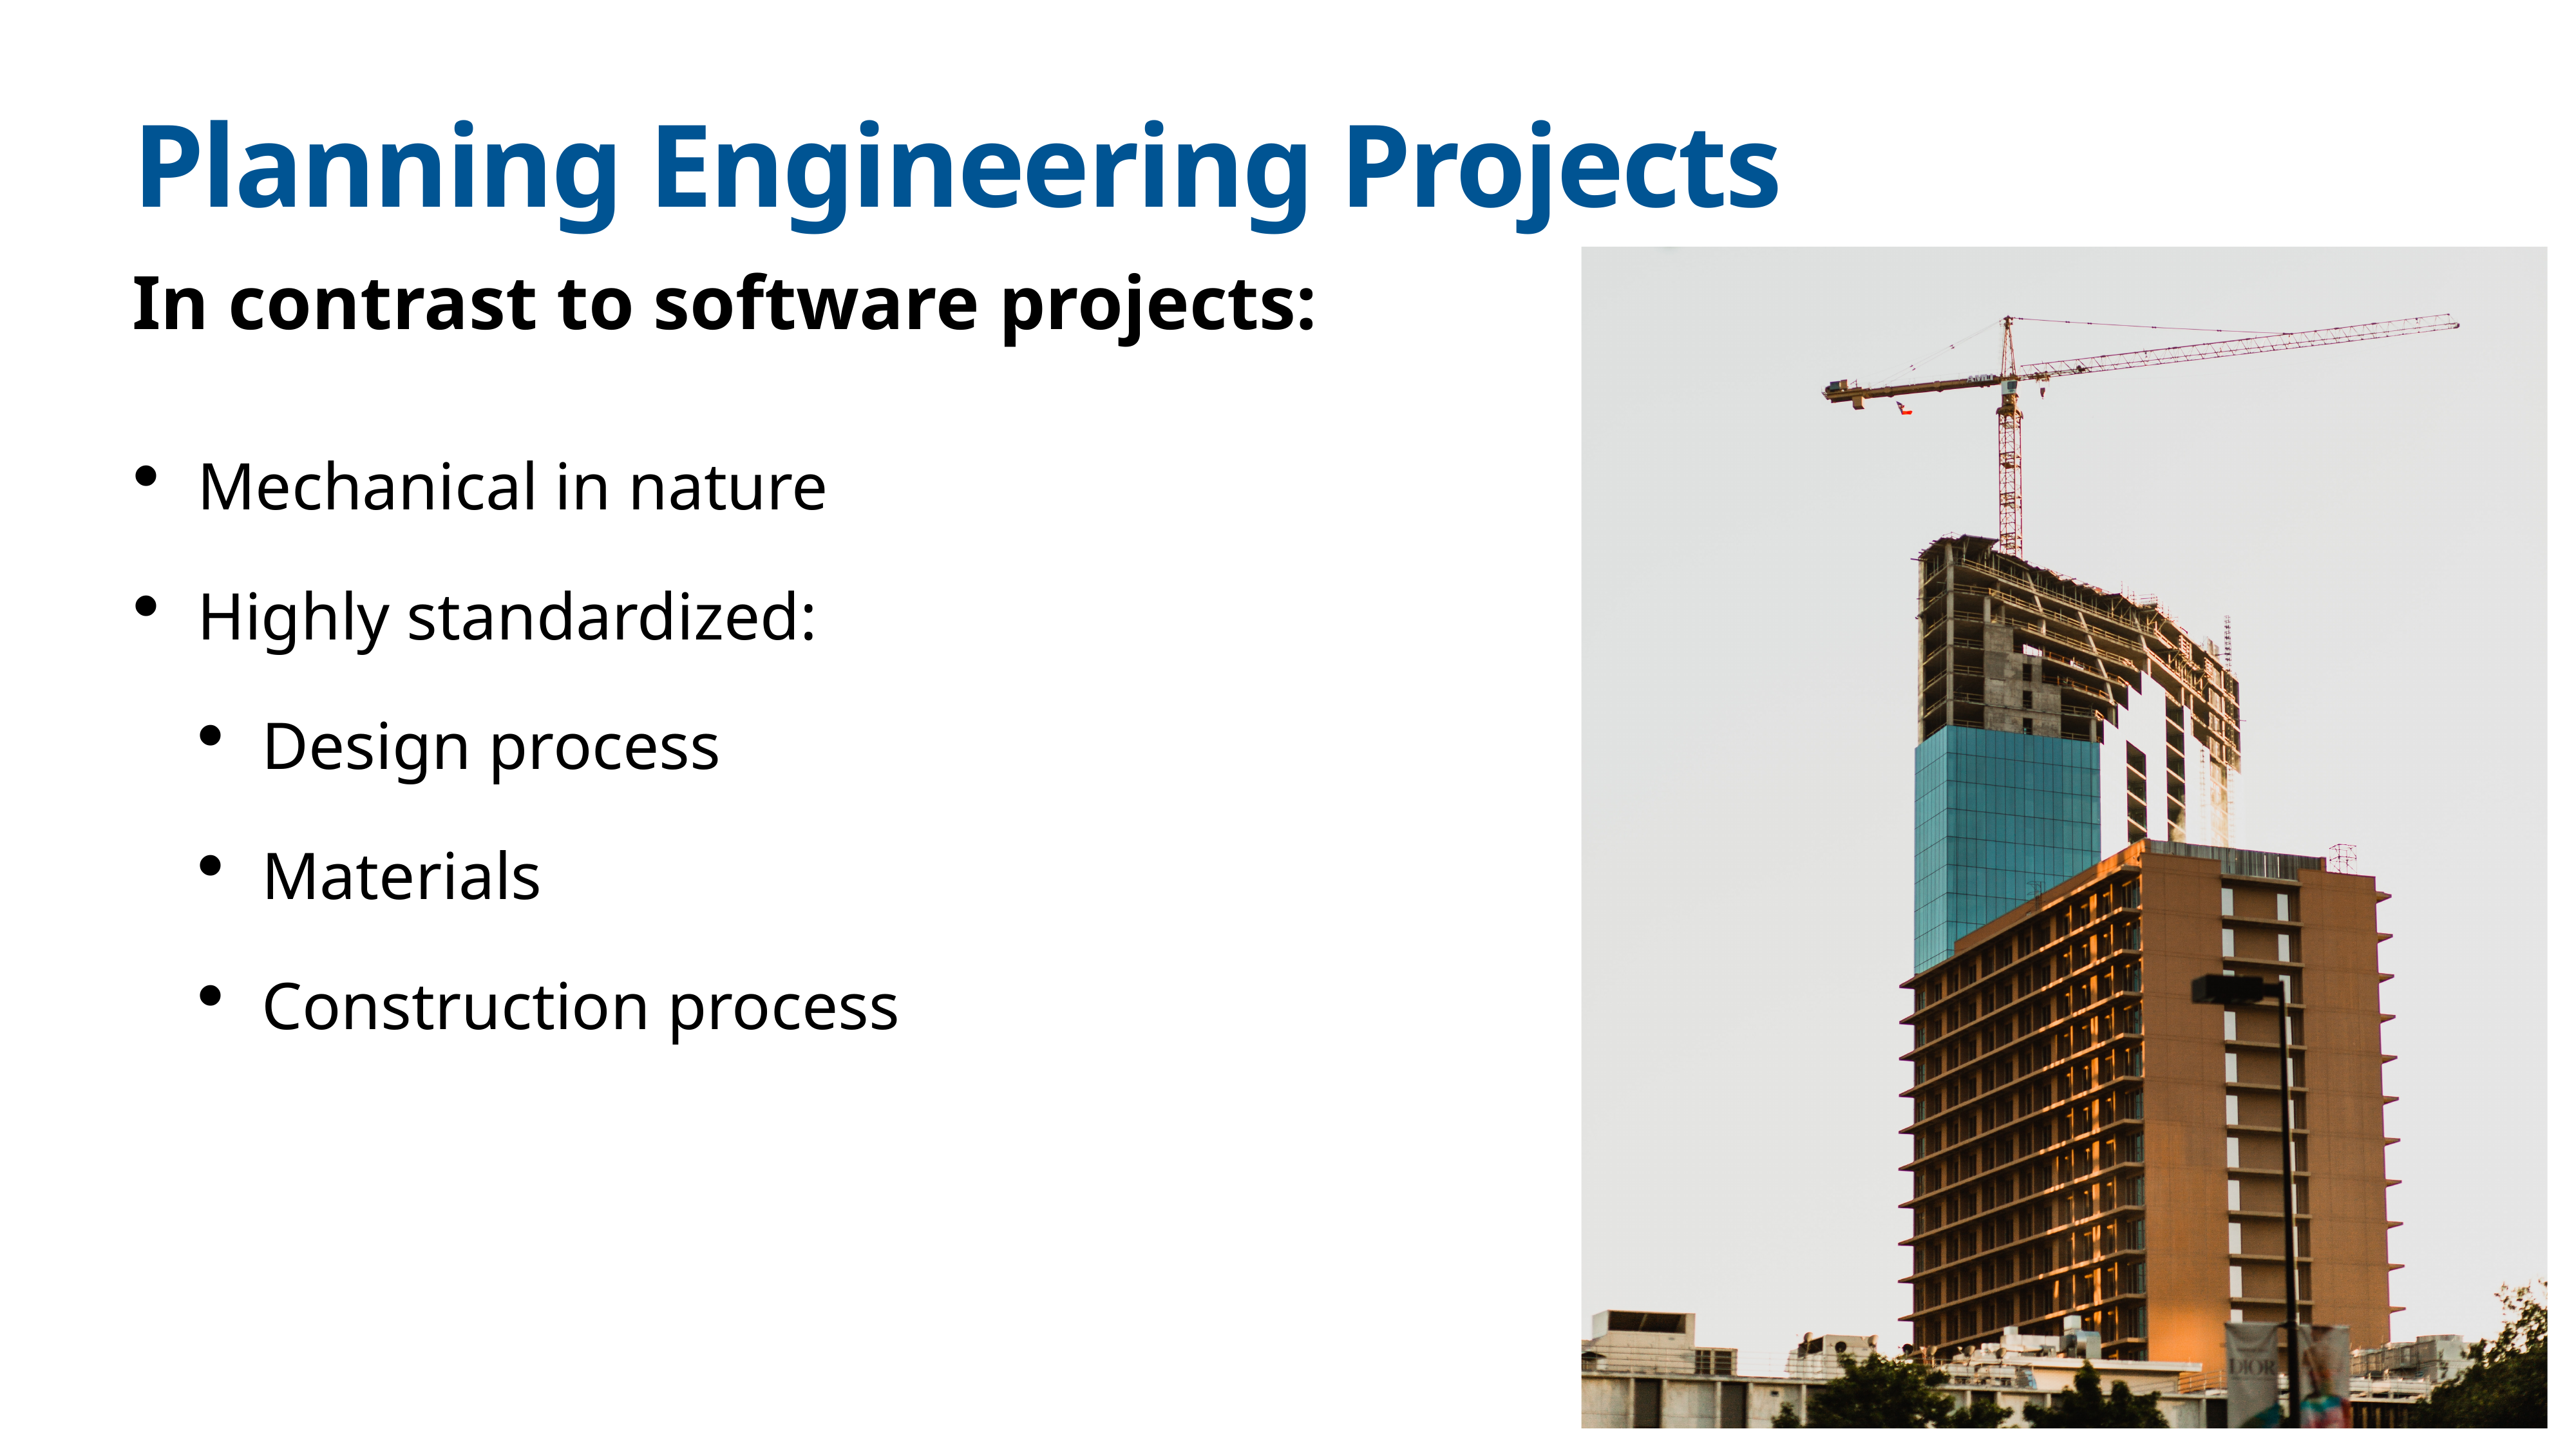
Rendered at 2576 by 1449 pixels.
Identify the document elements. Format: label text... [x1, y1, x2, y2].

title Planning Engineering Projects [127, 113, 2449, 250]
list Mechanical in nature Highly standardized: Design process Materials Construction process [127, 448, 1558, 1321]
picture [1581, 247, 2548, 1429]
list In contrast to software projects: [127, 250, 1581, 350]
